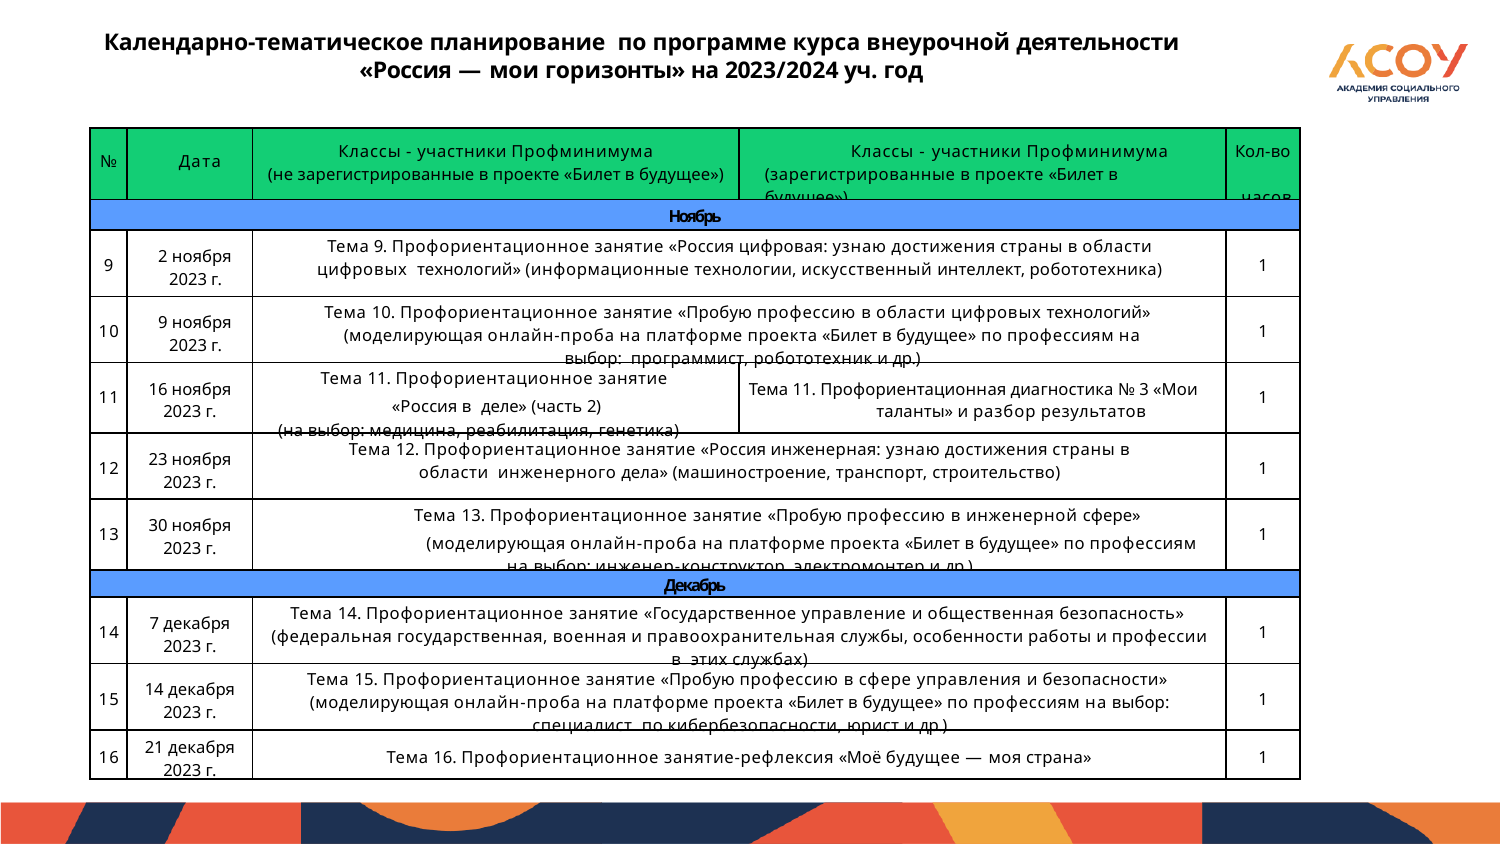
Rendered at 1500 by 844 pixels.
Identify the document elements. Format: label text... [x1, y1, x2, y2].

table_cell 14 [91, 598, 126, 663]
table_header Дата [128, 129, 252, 199]
table_cell 14 декабря 2023 г. [128, 664, 252, 729]
table_cell 30 ноября 2023 г. [128, 500, 252, 569]
table_cell 7 декабря 2023 г. [128, 598, 252, 663]
table_cell 16 [91, 731, 126, 778]
text_box Календарно-тематическое планирование по программе курса внеурочной деятельности «Россия — мои горизонты» на 2023/2024 уч. год [57, 26, 1224, 83]
table_cell Тема 11. Профориентационная диагностика № 3 «Мои таланты» и разбор результатов [740, 363, 1225, 432]
table_cell Ноябрь [91, 200, 1299, 229]
table_cell 1 [1227, 731, 1299, 778]
table_cell Декабрь [91, 571, 1299, 596]
picture [0, 0, 1500, 844]
table_cell 9 [91, 231, 126, 296]
table_cell Тема 10. Профориентационное занятие «Пробую профессию в области цифровых технологий» (моделирующая онлайн-проба на платформе проекта «Билет в будущее» по профессиям на выбор: программист, робототехник и др.) [253, 297, 1225, 362]
table_cell 13 [91, 500, 126, 569]
table_cell 1 [1227, 363, 1299, 432]
table_cell Тема 9. Профориентационное занятие «Россия цифровая: узнаю достижения страны в области цифровых технологий» (информационные технологии, искусственный интеллект, робототехника) [253, 231, 1225, 296]
table_header Кол-во часов [1227, 129, 1299, 199]
table_cell 15 [91, 664, 126, 729]
table_cell Тема 13. Профориентационное занятие «Пробую профессию в инженерной сфере» (моделирующая онлайн-проба на платформе проекта «Билет в будущее» по профессиям на выбор: инженер-конструктор, электромонтер и др.) [253, 500, 1225, 569]
table_cell 23 ноября 2023 г. [128, 434, 252, 498]
table_cell 1 [1227, 297, 1299, 362]
table_cell Тема 14. Профориентационное занятие «Государственное управление и общественная безопасность» (федеральная государственная, военная и правоохранительная службы, особенности работы и профессии в этих службах) [253, 598, 1225, 663]
table_cell 1 [1227, 500, 1299, 569]
table_header № [91, 129, 126, 199]
table_header Классы - участники Профминимума (зарегистрированные в проекте «Билет в будущее») [740, 129, 1225, 199]
table_cell 11 [91, 363, 126, 432]
table_cell 1 [1227, 434, 1299, 498]
table_cell 10 [91, 297, 126, 362]
table_cell 1 [1227, 598, 1299, 663]
table_cell 1 [1227, 231, 1299, 296]
table_cell 9 ноября 2023 г. [128, 297, 252, 362]
table_cell 12 [91, 434, 126, 498]
table_cell 1 [1227, 664, 1299, 729]
table_cell 2 ноября 2023 г. [128, 231, 252, 296]
table_cell Тема 11. Профориентационное занятие «Россия в деле» (часть 2) (на выбор: медицина, реабилитация, генетика) [253, 363, 738, 432]
table_cell 21 декабря 2023 г. [128, 731, 252, 778]
table_cell Тема 16. Профориентационное занятие-рефлексия «Моё будущее — моя страна» [253, 731, 1225, 778]
table_header Классы - участники Профминимума (не зарегистрированные в проекте «Билет в будущее») [253, 129, 738, 199]
table_cell Тема 15. Профориентационное занятие «Пробую профессию в сфере управления и безопасности» (моделирующая онлайн-проба на платформе проекта «Билет в будущее» по профессиям на выбор: специалист по кибербезопасности, юрист и др.) [253, 664, 1225, 729]
table_cell 16 ноября 2023 г. [128, 363, 252, 432]
table_cell Тема 12. Профориентационное занятие «Россия инженерная: узнаю достижения страны в области инженерного дела» (машиностроение, транспорт, строительство) [253, 434, 1225, 498]
